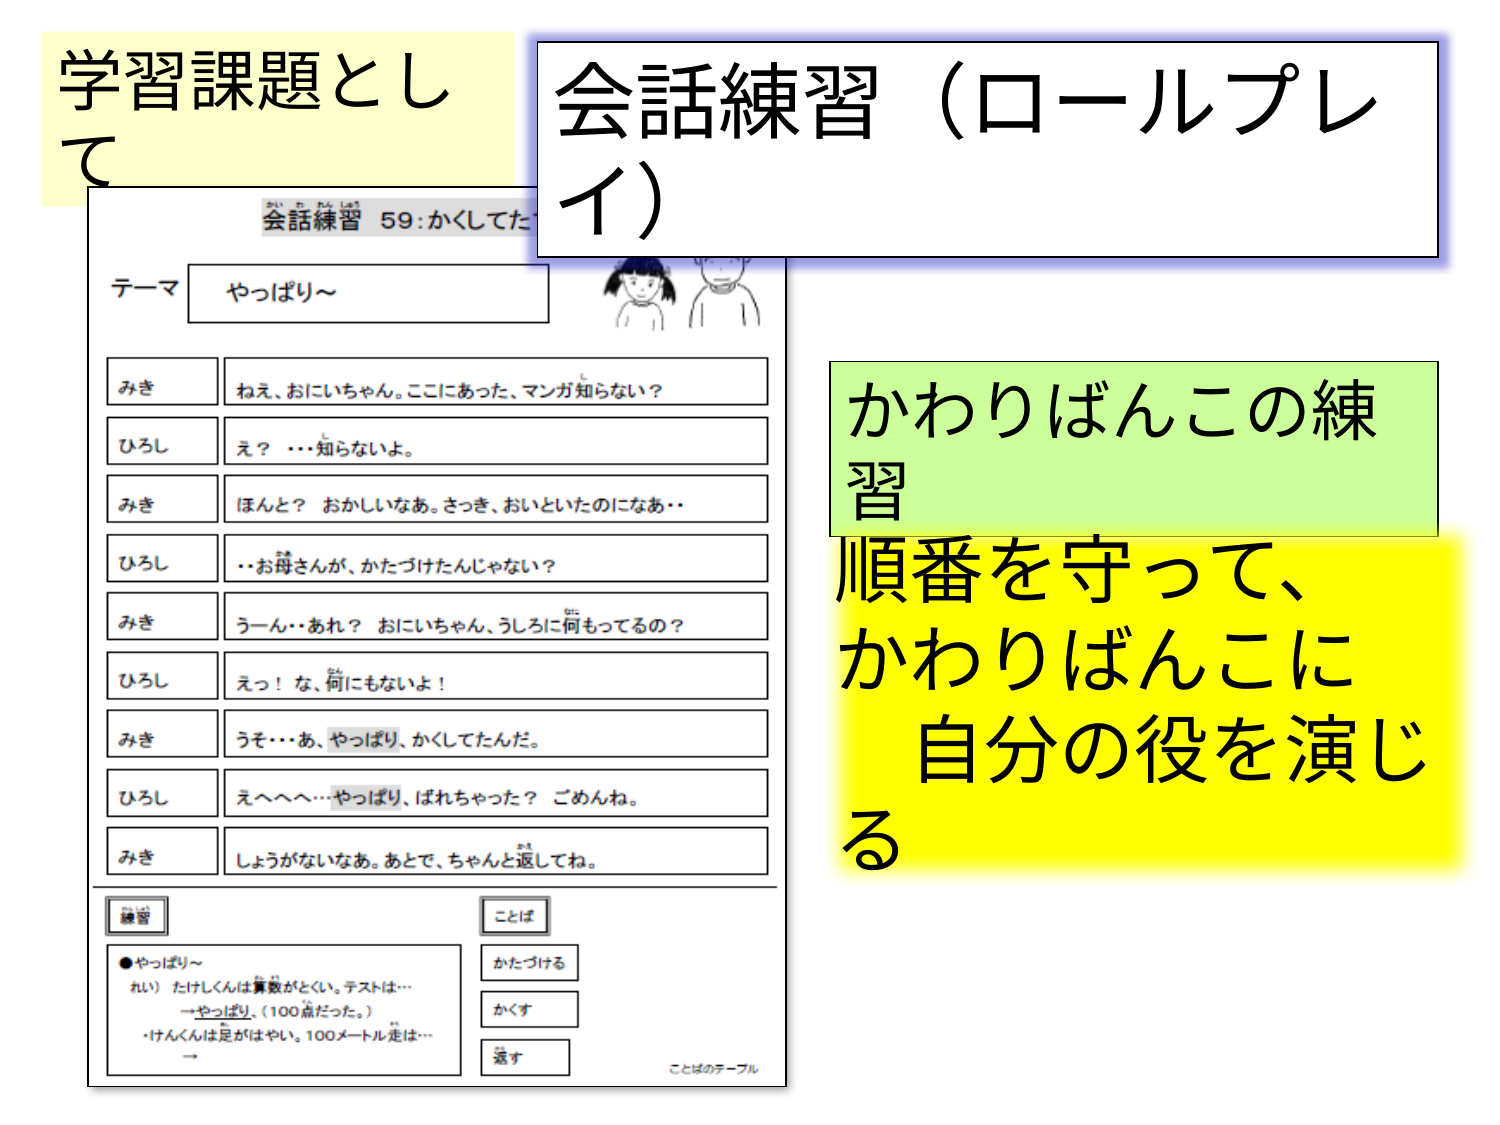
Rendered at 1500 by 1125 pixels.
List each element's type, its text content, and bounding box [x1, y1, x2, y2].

text_box [852, 547, 1451, 860]
picture [88, 187, 786, 1086]
text_box 順番を守って、 かわりばんこに 自分の役を演じる [856, 552, 1447, 856]
text_box かわりばんこの練習 [829, 361, 1438, 537]
text_box 会話練習（ロールプレイ） [537, 42, 1438, 257]
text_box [849, 544, 1454, 863]
text_box 学習課題として [41, 31, 514, 207]
